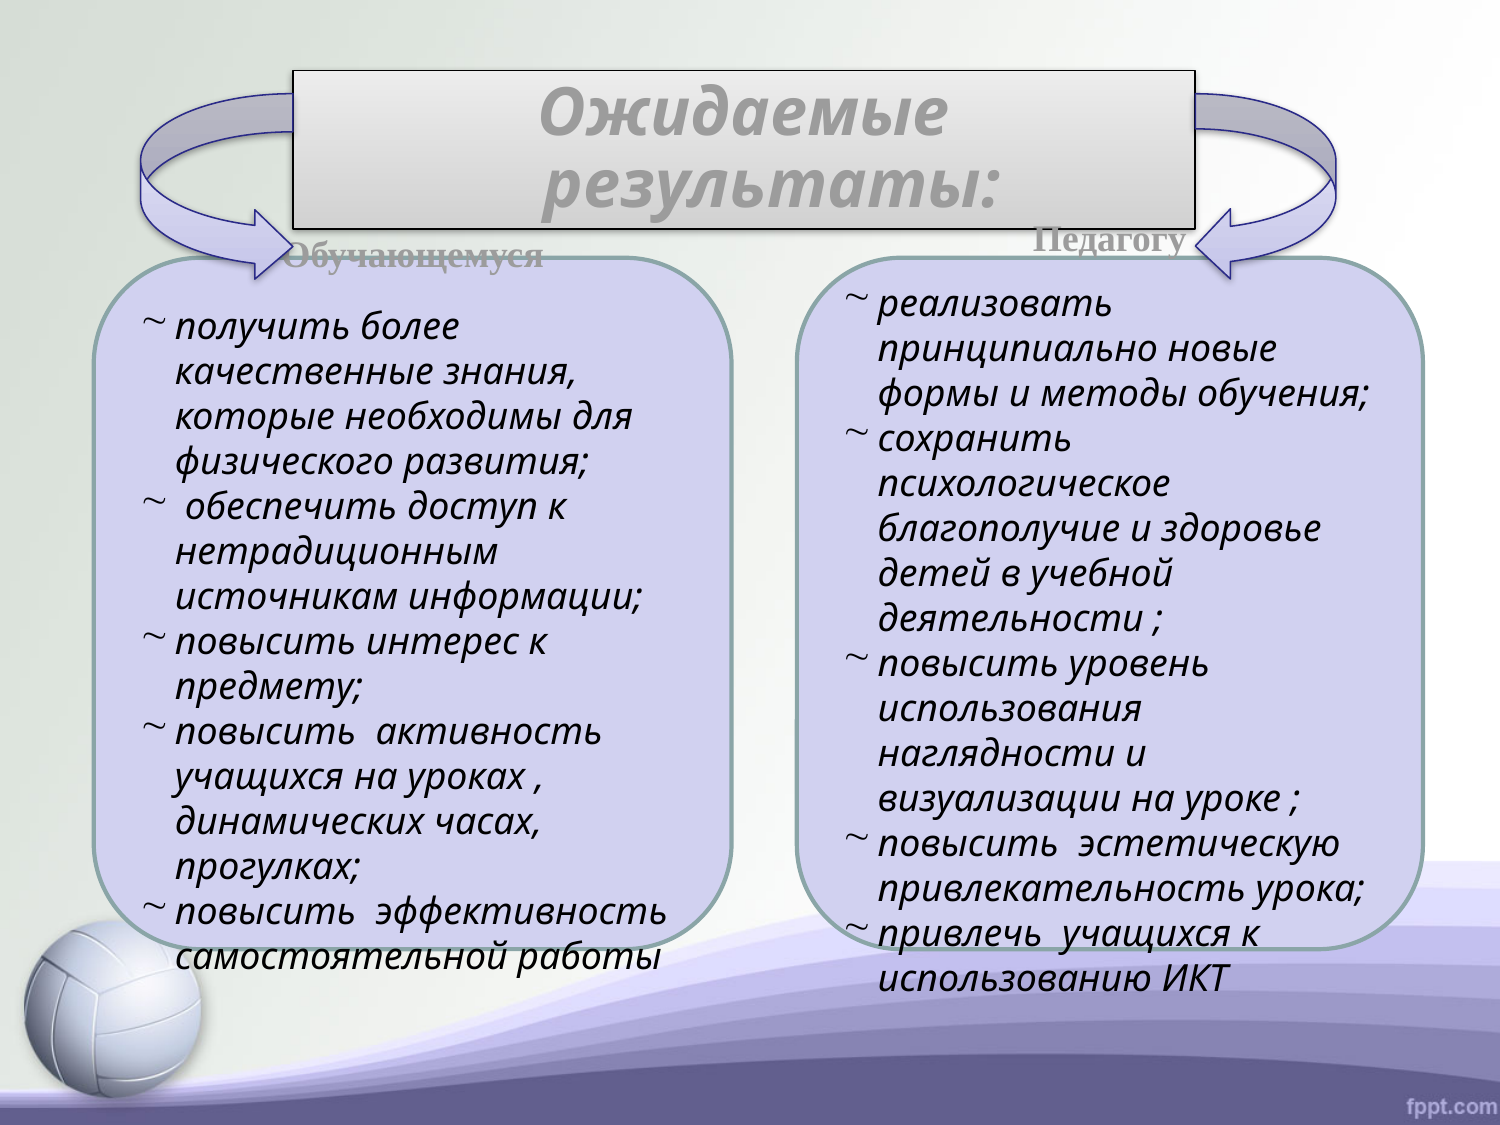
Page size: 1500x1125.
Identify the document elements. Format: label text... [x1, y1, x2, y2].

text_box Педагогу реализовать принципиально новые формы и методы обучения; сохранить психологическое благополучие и здоровье детей в учебной деятельности ; повысить уровень использования наглядности и визуализации на уроке ; повысить эстетическую привлекательность урока; привлечь учащихся к использованию ИКТ [794, 255, 1426, 952]
text_box Обучающемуся получить более качественные знания, которые необходимы для физического развития; обеспечить доступ к нетрадиционным источникам информации; повысить интерес к предмету; повысить активность учащихся на уроках , динамических часах, прогулках; повысить эффективность самостоятельной работы [91, 255, 734, 952]
picture [0, 0, 1500, 1125]
text_box [734, 397, 739, 457]
text_box Ожидаемые результаты: [292, 70, 1196, 230]
text_box [1194, 92, 1337, 280]
text_box [139, 92, 294, 280]
